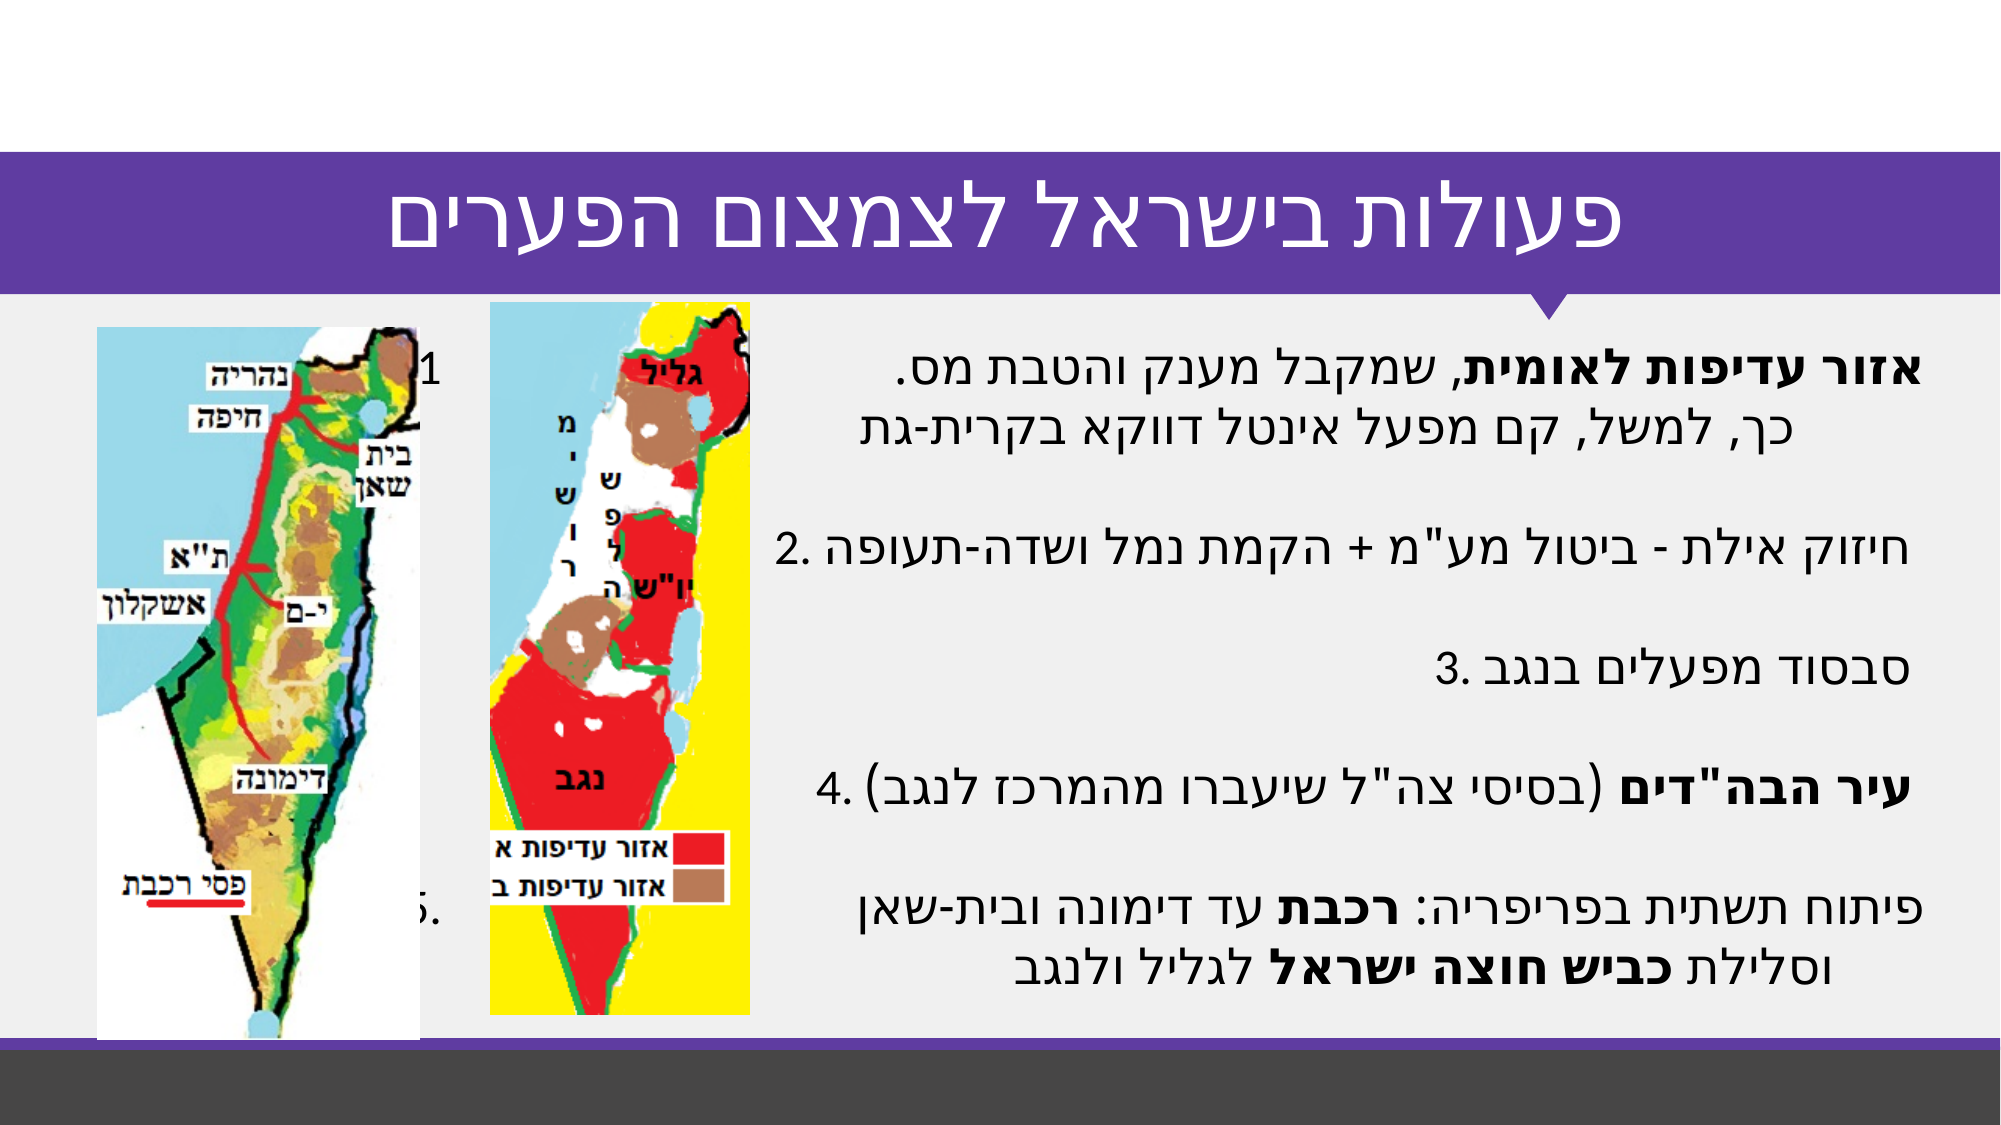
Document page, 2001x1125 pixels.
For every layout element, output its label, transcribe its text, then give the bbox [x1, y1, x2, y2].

picture [97, 326, 421, 1041]
text_box 1 אזור עדיפות לאומית, שמקבל מענק והטבת מס. כך, למשל, קם מפעל אינטל דווקא בקרית-גת 2. חיזוק אילת - ביטול מע"מ + הקמת נמל ושדה-תעופה 3. סבסוד מפעלים בנגב 4. עיר הבה"דים (בסיסי צה"ל שיעברו מהמרכז לנגב) 5. פיתוח תשתית בפריפריה: רכבת עד דימונה ובית-שאן וסלילת כביש חוצה ישראל לגליל ולנגב [424, 327, 1940, 1048]
title פעולות בישראל לצמצום הפערים [180, 36, 1830, 275]
picture [490, 301, 751, 1015]
